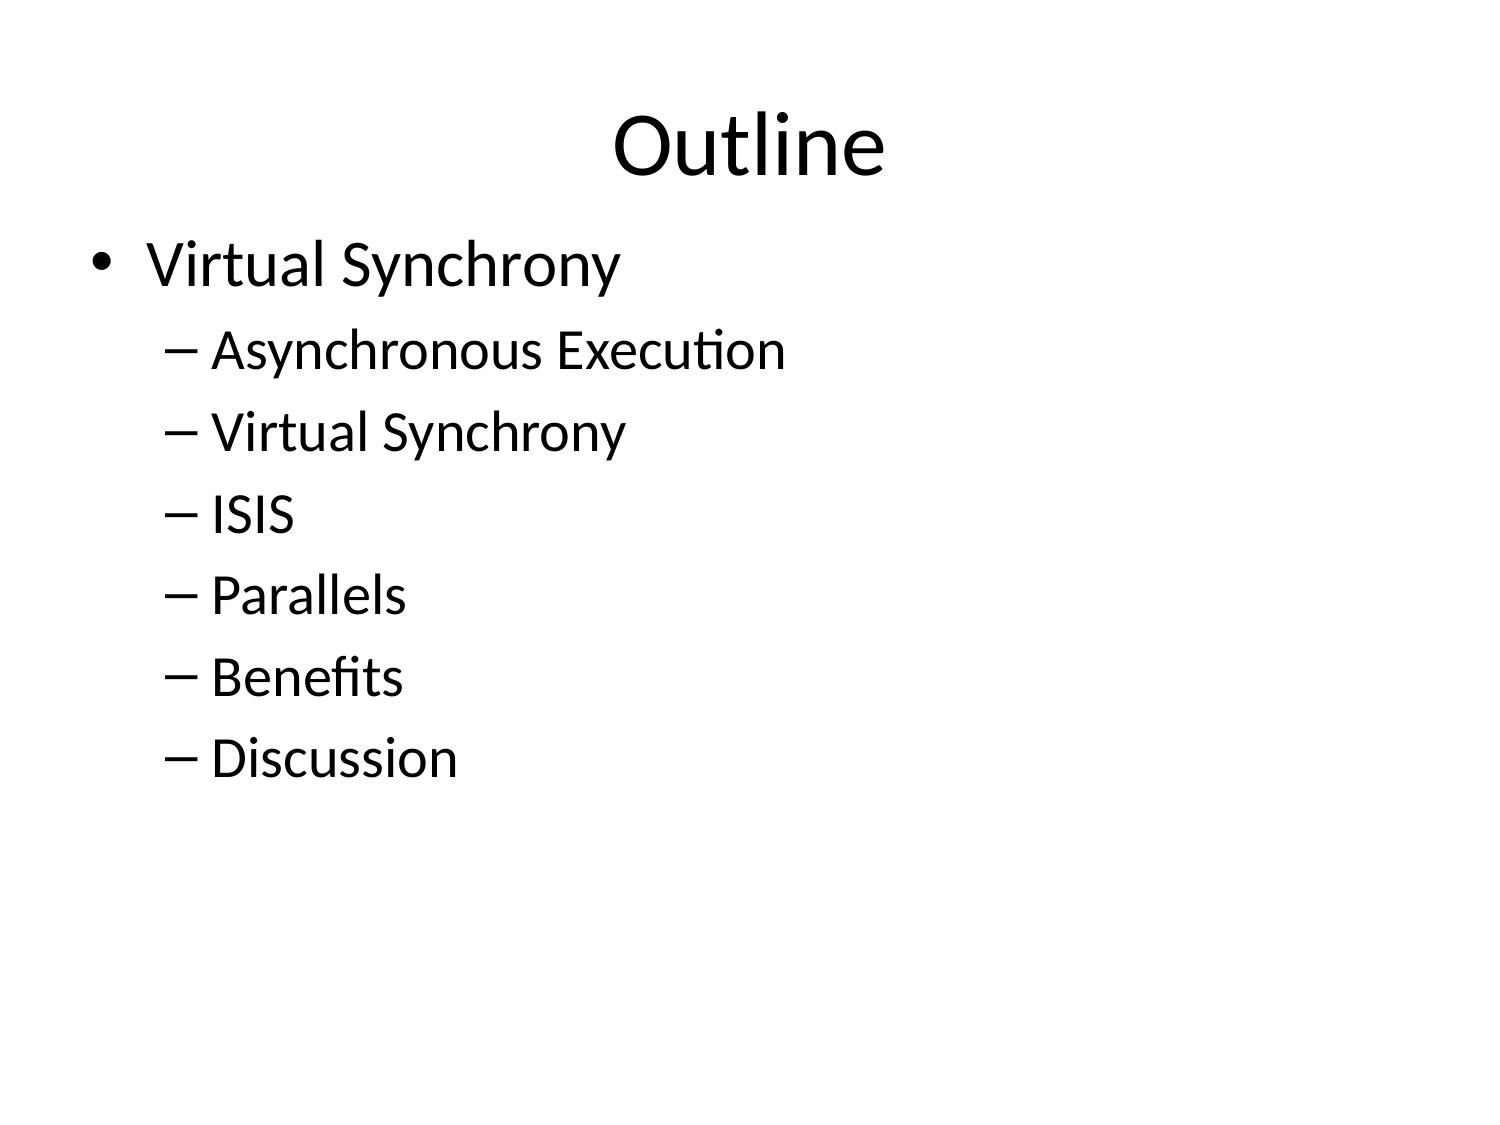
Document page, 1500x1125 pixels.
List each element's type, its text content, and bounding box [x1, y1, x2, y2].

list Virtual Synchrony Asynchronous Execution Virtual Synchrony ISIS Parallels Benefits Discussion [75, 212, 1425, 913]
title Outline [75, 45, 1425, 212]
